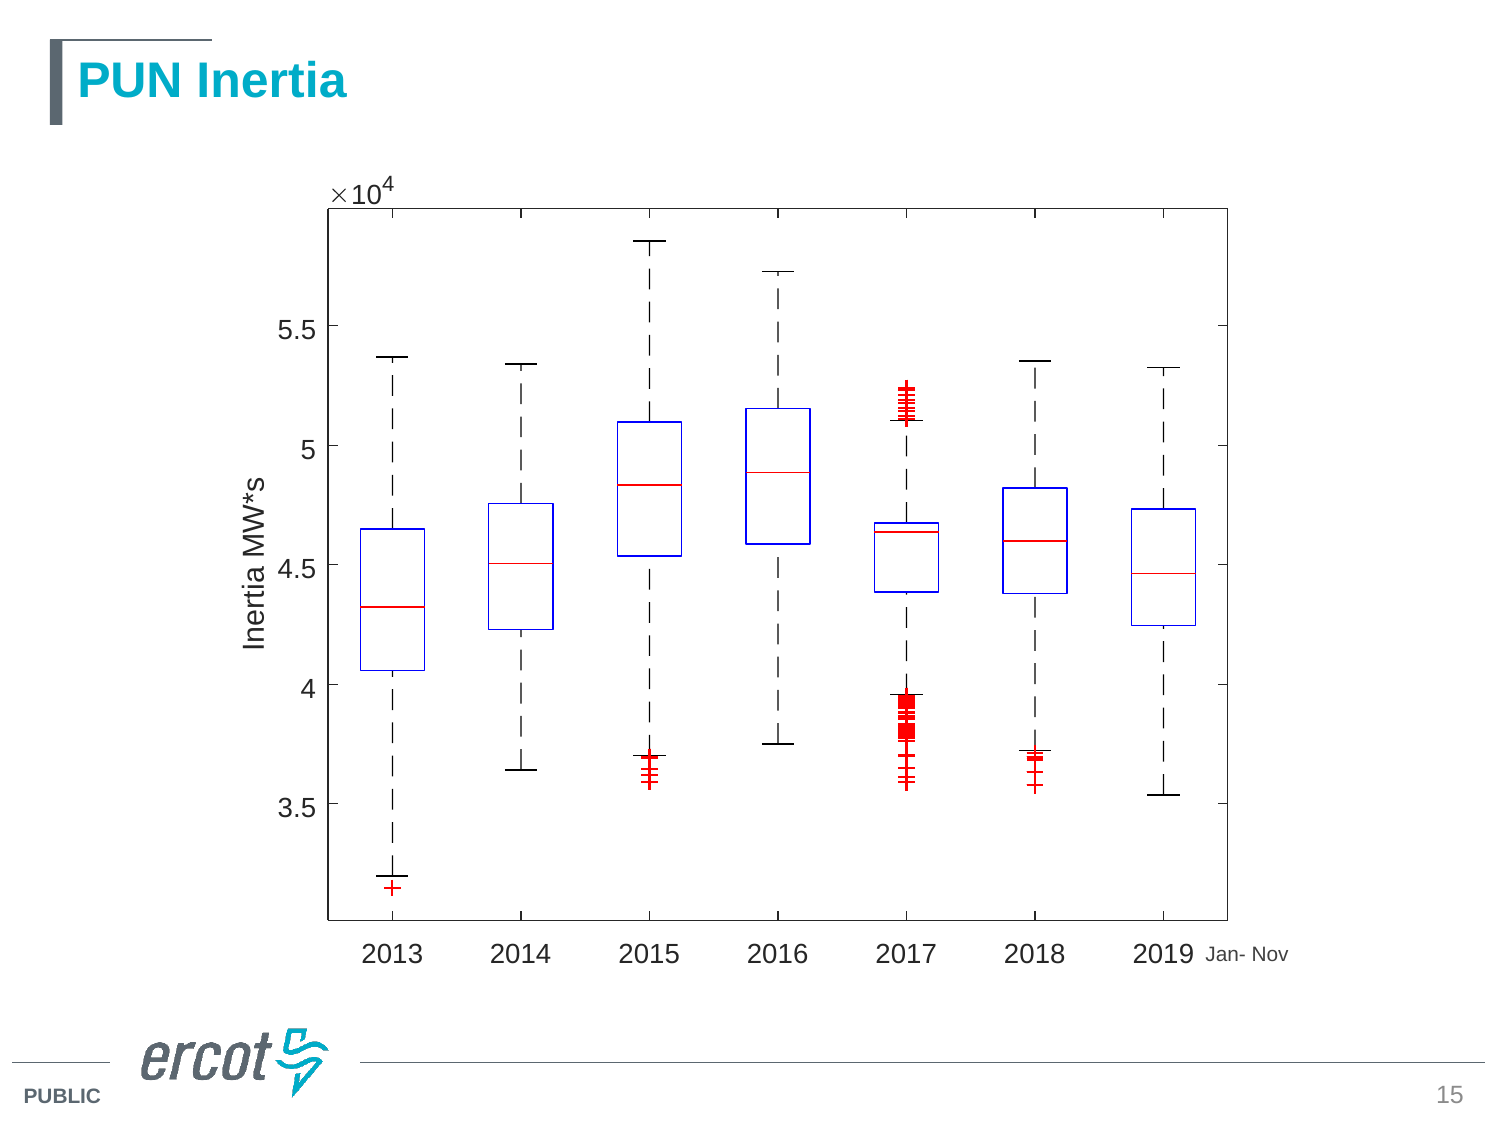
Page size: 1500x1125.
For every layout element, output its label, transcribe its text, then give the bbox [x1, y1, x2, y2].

picture [137, 1024, 332, 1100]
title PUN Inertia [62, 39, 1450, 228]
picture [176, 143, 1336, 1015]
slide_number 15 [1412, 1076, 1488, 1112]
